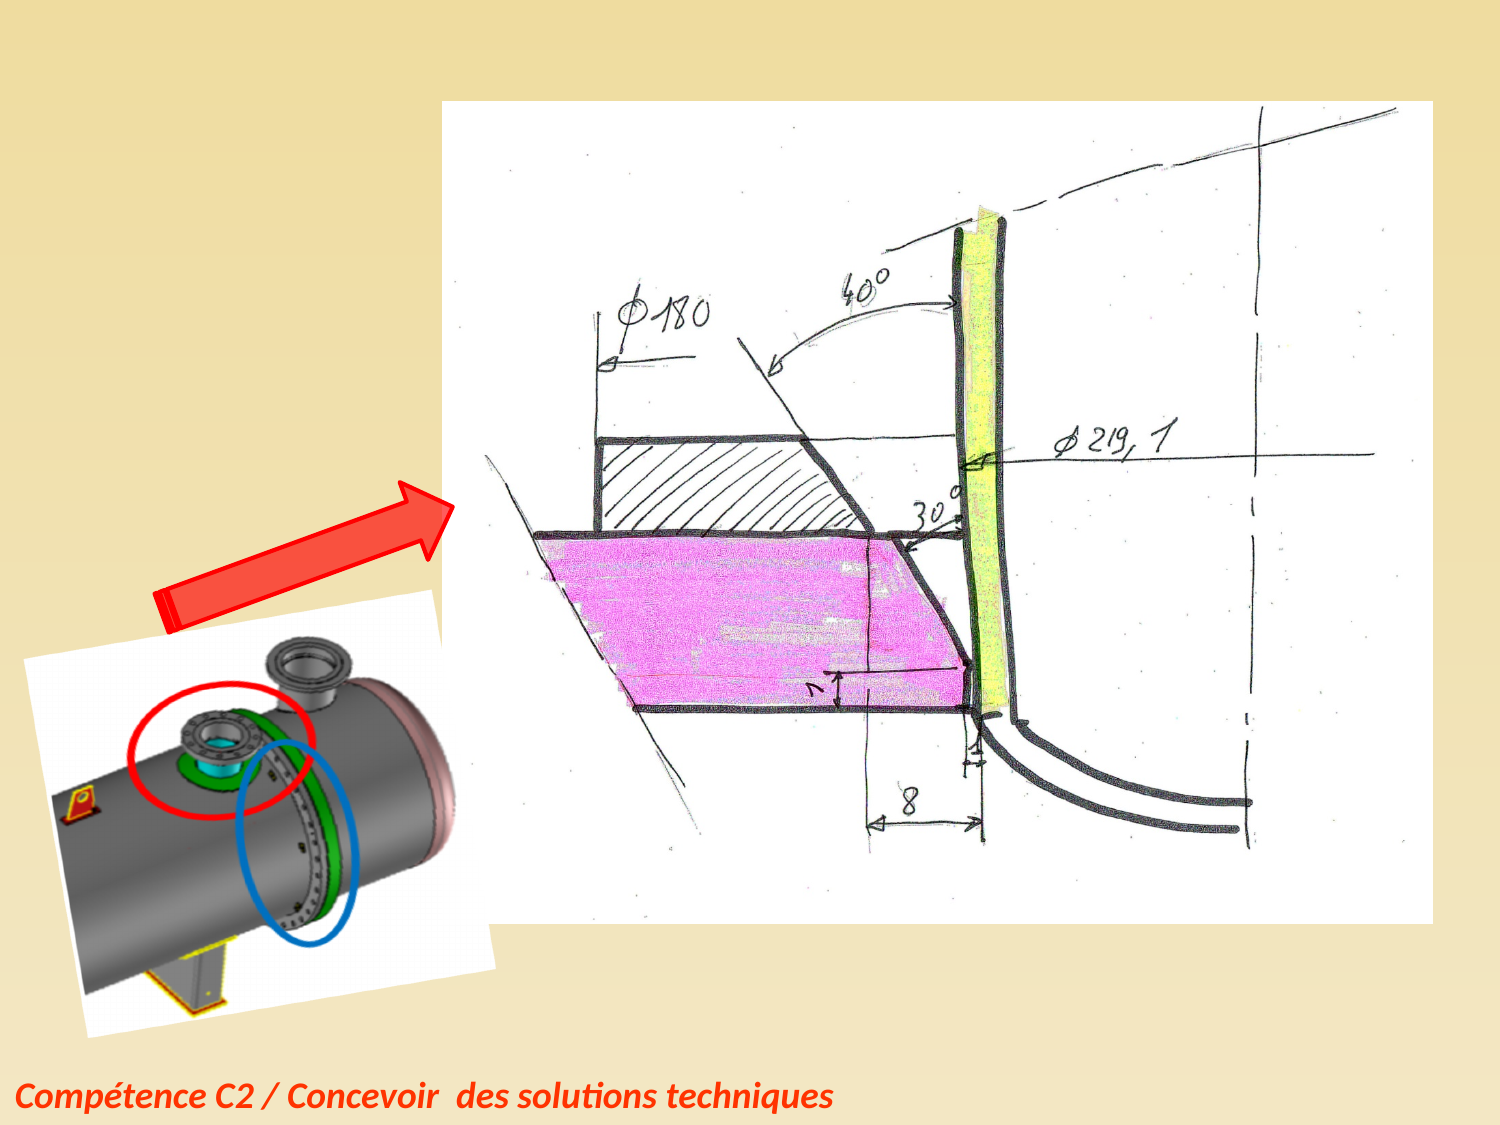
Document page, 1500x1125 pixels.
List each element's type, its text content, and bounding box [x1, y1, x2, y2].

picture [24, 101, 1434, 1037]
text_box [152, 480, 437, 619]
text_box Compétence C2 / Concevoir des solutions techniques [0, 1068, 1436, 1125]
